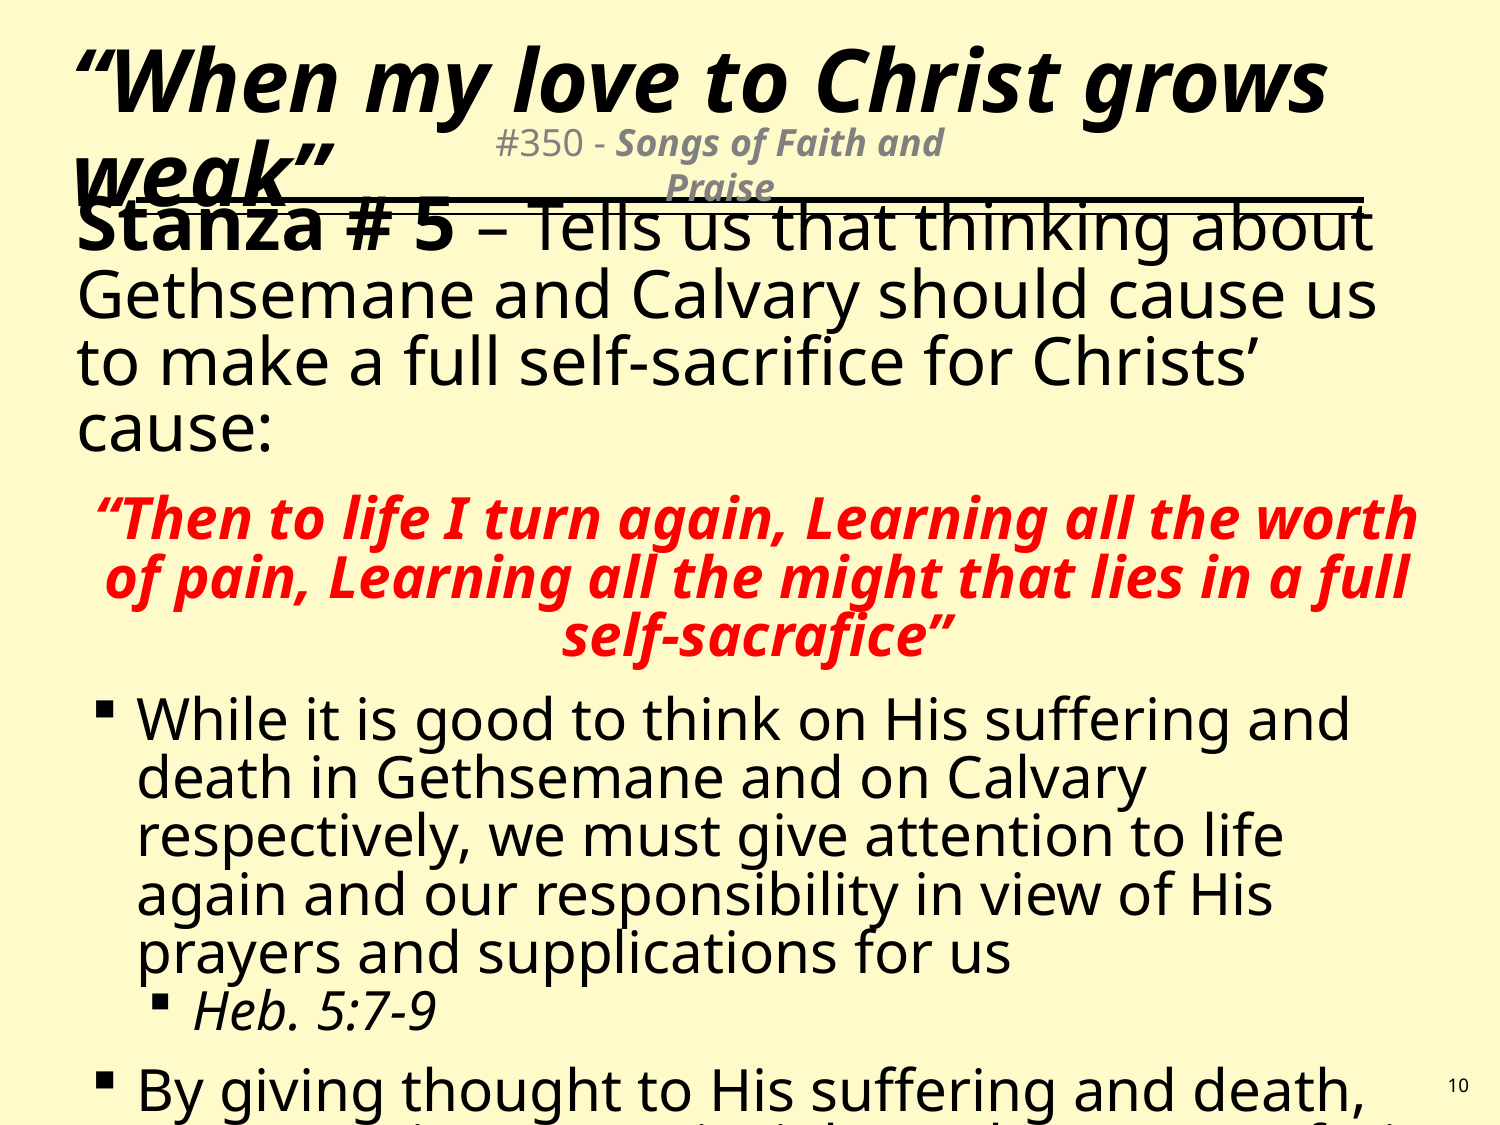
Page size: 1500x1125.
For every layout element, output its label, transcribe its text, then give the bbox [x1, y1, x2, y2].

text_box #350 - Songs of Faith and Praise [428, 111, 1012, 190]
text_box Stanza # 5 – Tells us that thinking about Gethsemane and Calvary should cause us to make a full self-sacrifice for Christs’ cause: “Then to life I turn again, Learning all the worth of pain, Learning all the might that lies in a full self-sacrafice” While it is good to think on His suffering and death in Gethsemane and on Calvary respectively, we must give attention to life again and our responsibility in view of His prayers and supplications for us Heb. 5:7-9 By giving thought to His suffering and death, we can gain greater insight to the nature of His grief and pain – Isaiah 53:4-5 [76, 190, 1438, 1117]
list [104, 1117, 1438, 1125]
slide_number 10 [1438, 1056, 1469, 1117]
title “When my love to Christ grows weak” [71, 28, 1469, 147]
